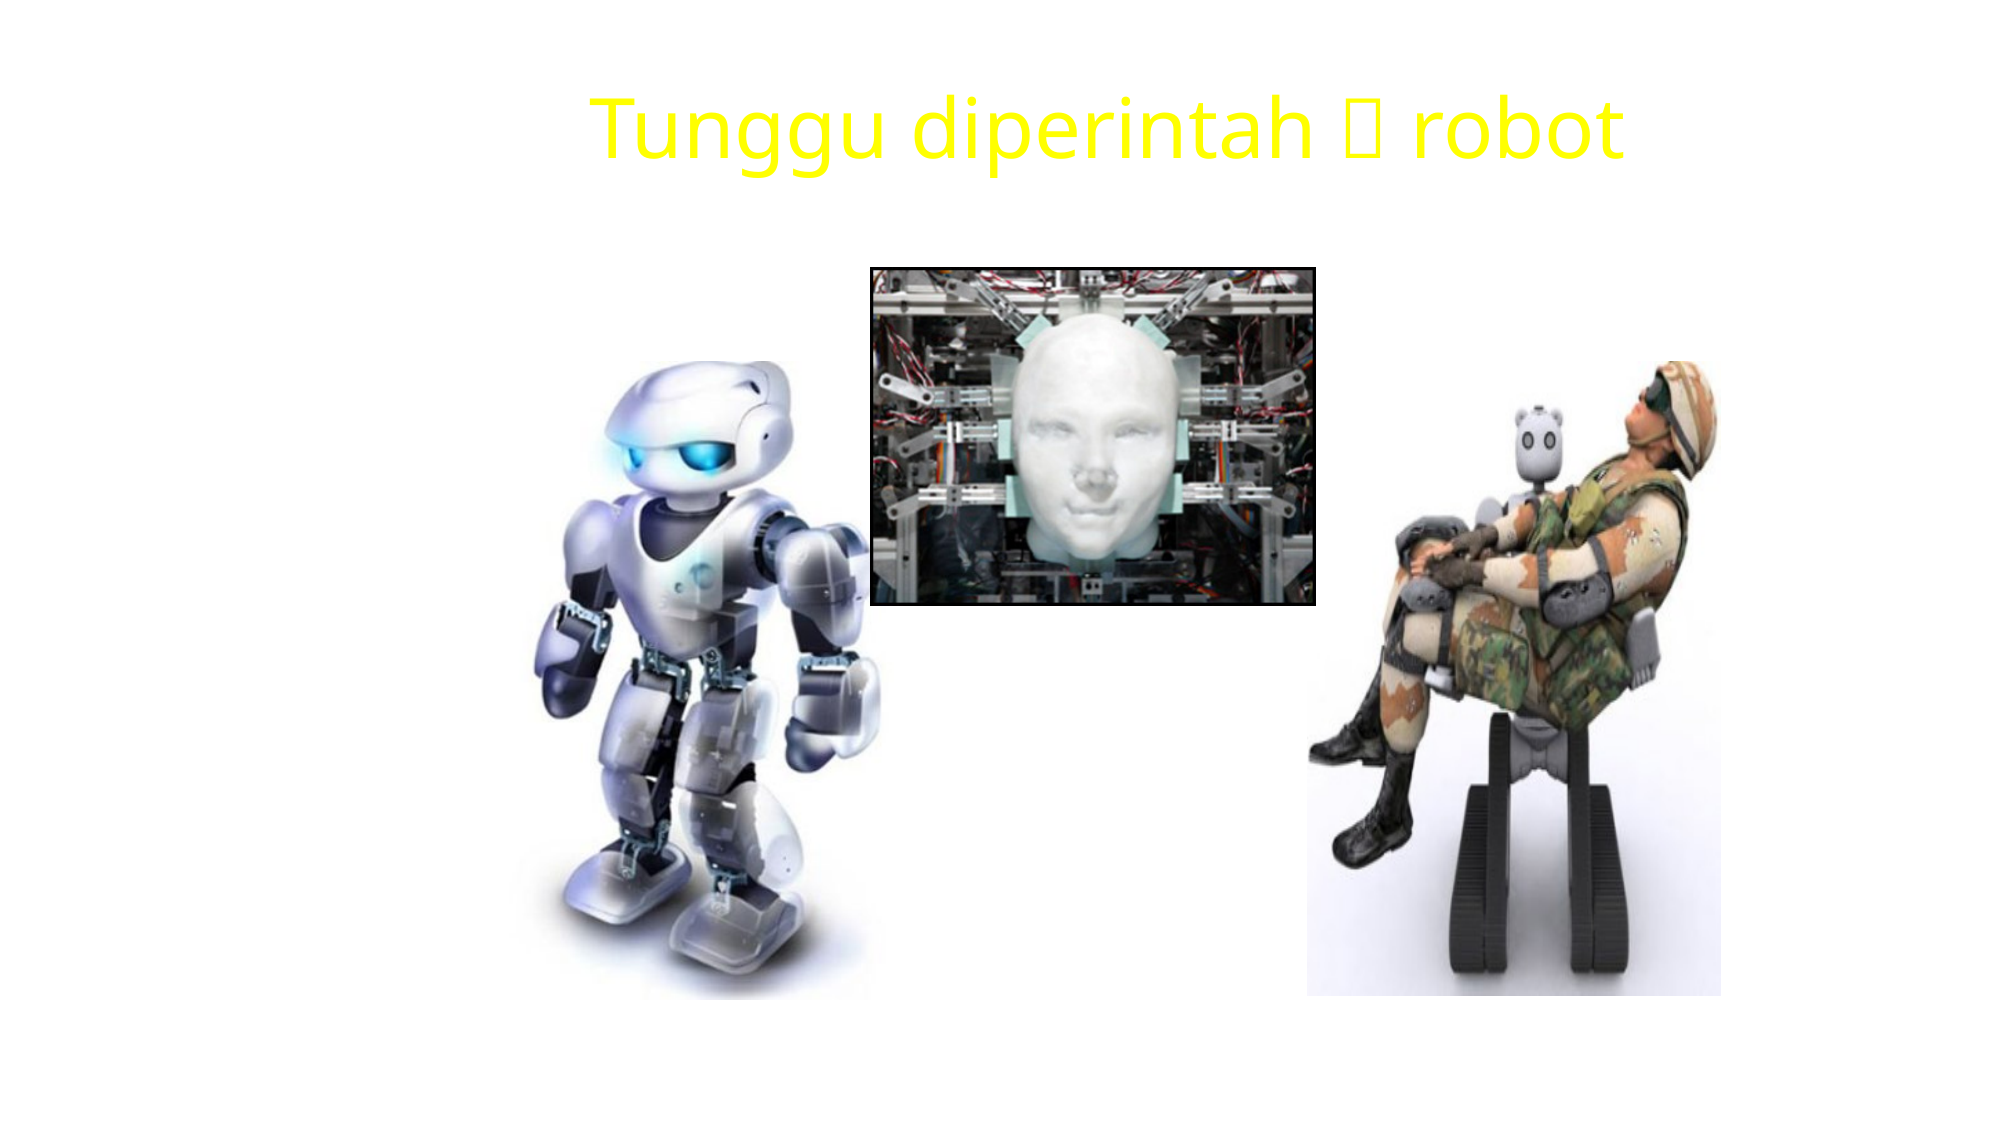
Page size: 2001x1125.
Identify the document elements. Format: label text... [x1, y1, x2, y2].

picture [480, 267, 1721, 1000]
text_box Tunggu diperintah  robot [574, 49, 1688, 200]
